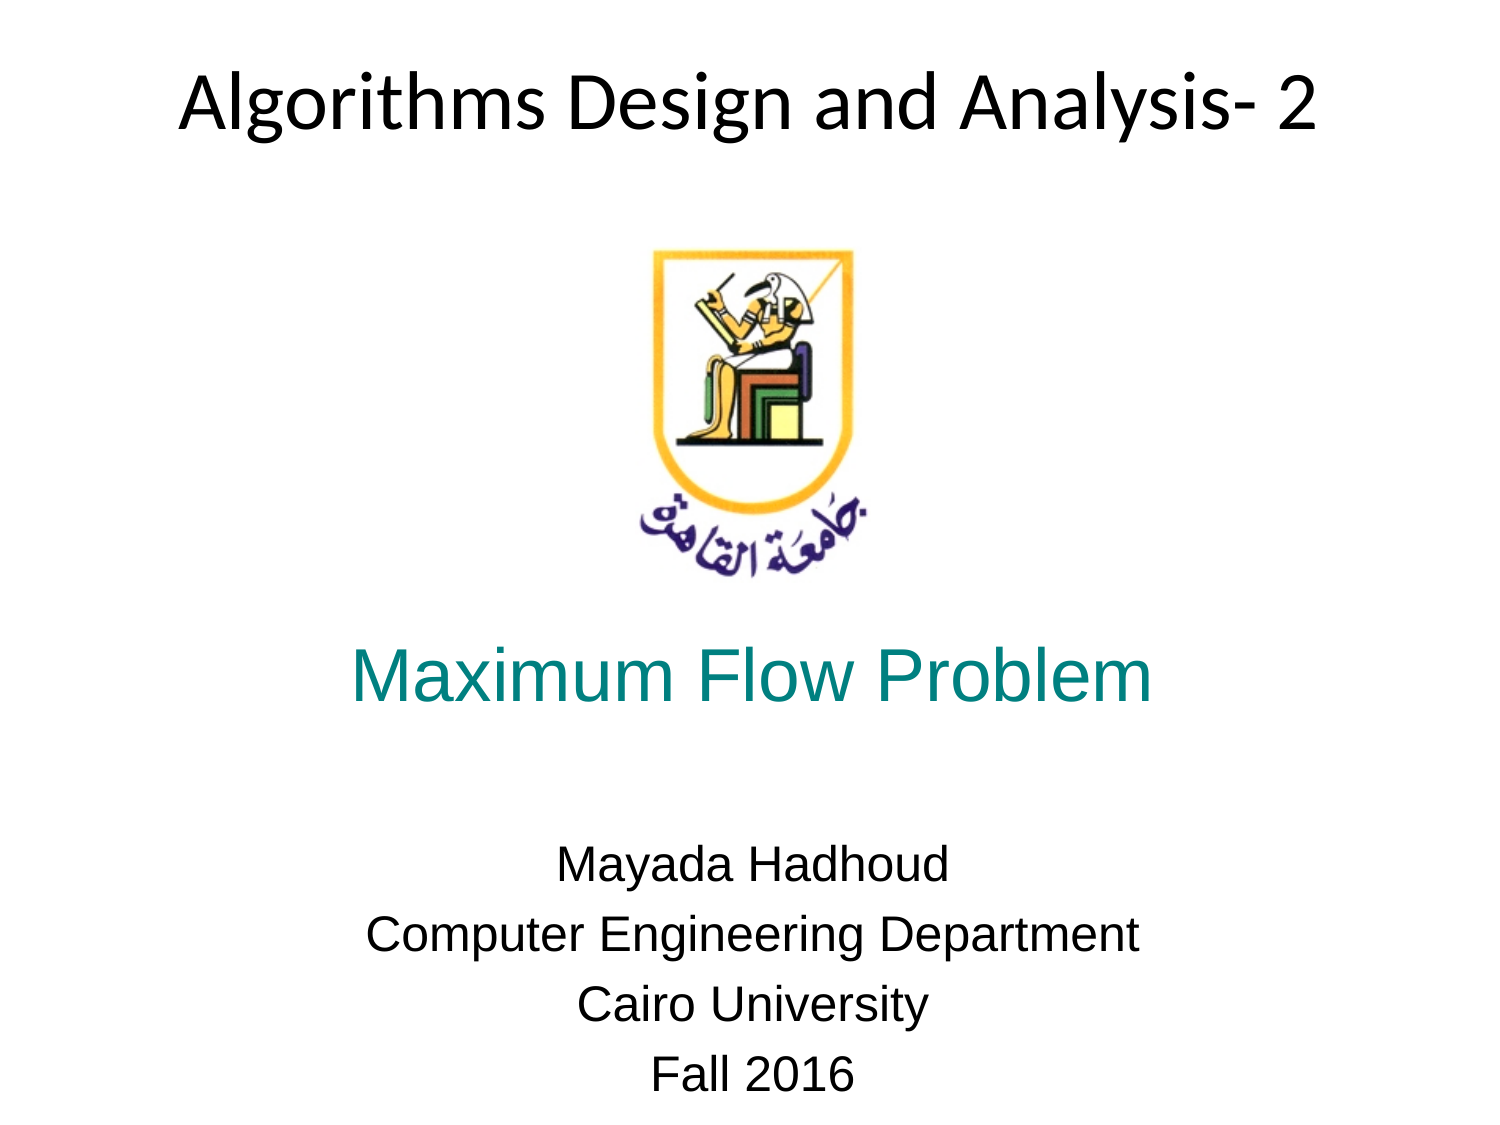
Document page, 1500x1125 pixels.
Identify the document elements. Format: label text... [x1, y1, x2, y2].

picture [635, 246, 871, 584]
text_box Algorithms Design and Analysis- 2 [0, 39, 1500, 154]
text_box Maximum Flow Problem Mayada Hadhoud Computer Engineering Department Cairo University Fall 2016 [8, 614, 1497, 1110]
